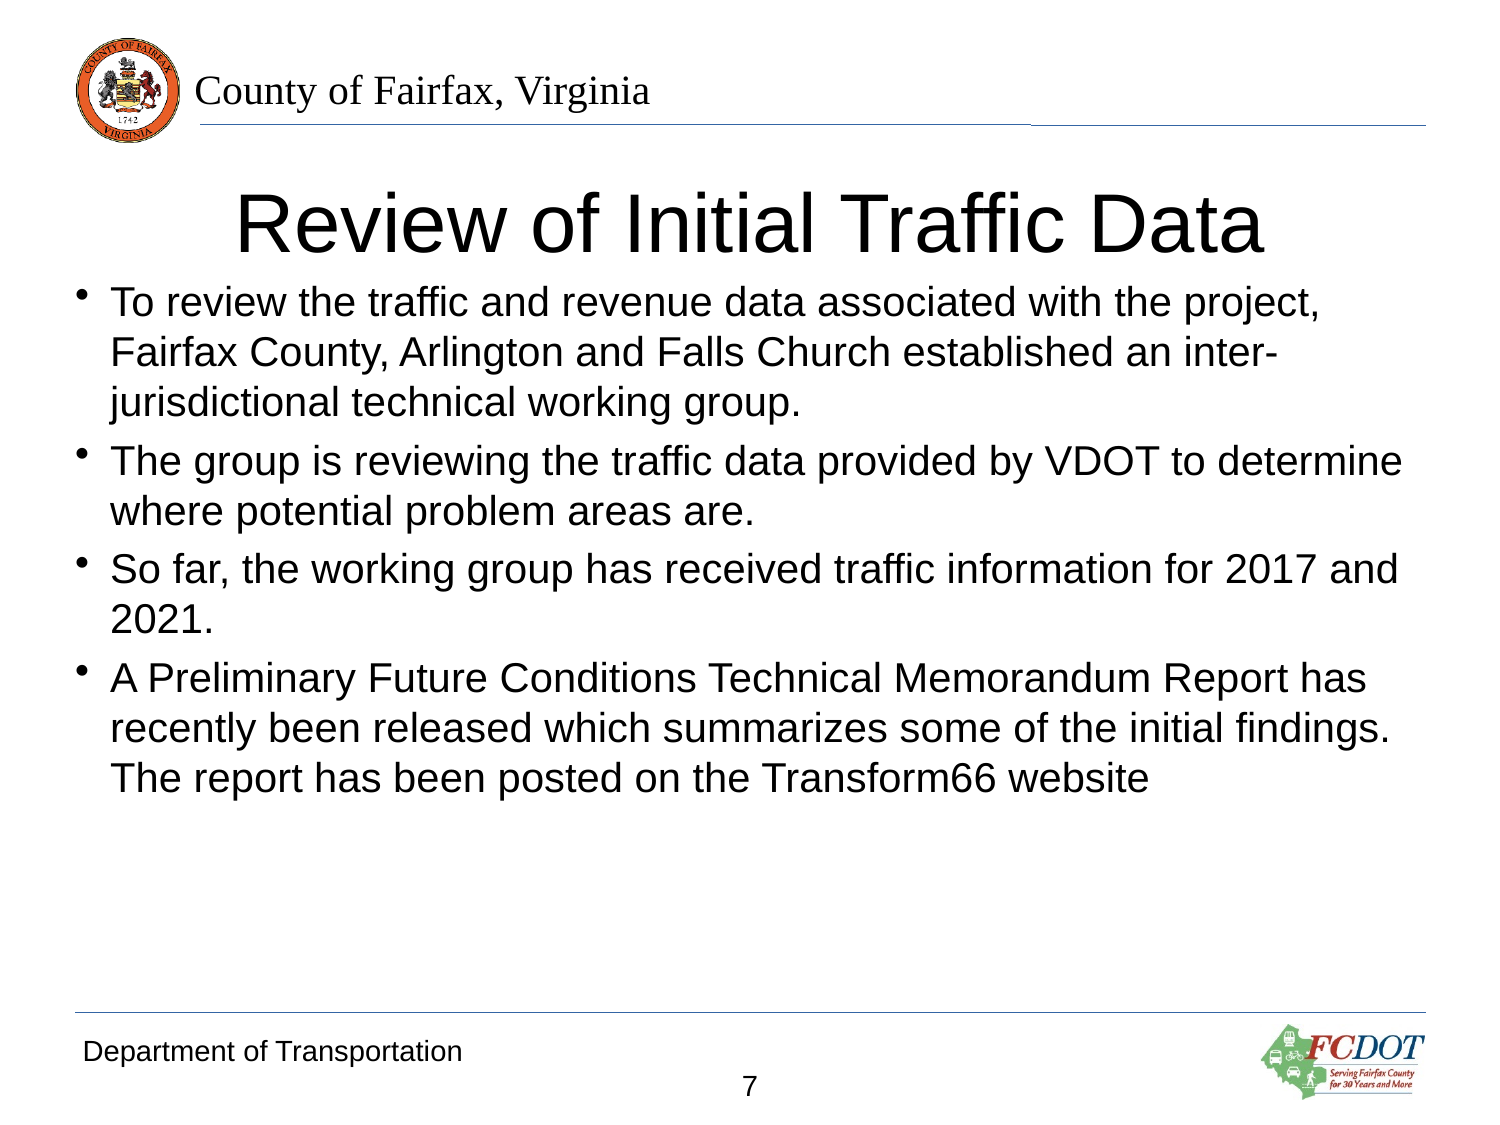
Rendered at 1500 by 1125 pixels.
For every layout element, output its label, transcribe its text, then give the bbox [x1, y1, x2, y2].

text_box Department of Transportation 7 [74, 1024, 1425, 1110]
list To review the traffic and revenue data associated with the project, Fairfax County, Arlington and Falls Church established an inter-jurisdictional technical working group. The group is reviewing the traffic data provided by VDOT to determine where potential problem areas are. So far, the working group has received traffic information for 2017 and 2021. A Preliminary Future Conditions Technical Memorandum Report has recently been released which summarizes some of the initial findings. The report has been posted on the Transform66 website [74, 274, 1426, 1006]
title Review of Initial Traffic Data [74, 124, 1426, 274]
picture [75, 37, 180, 124]
